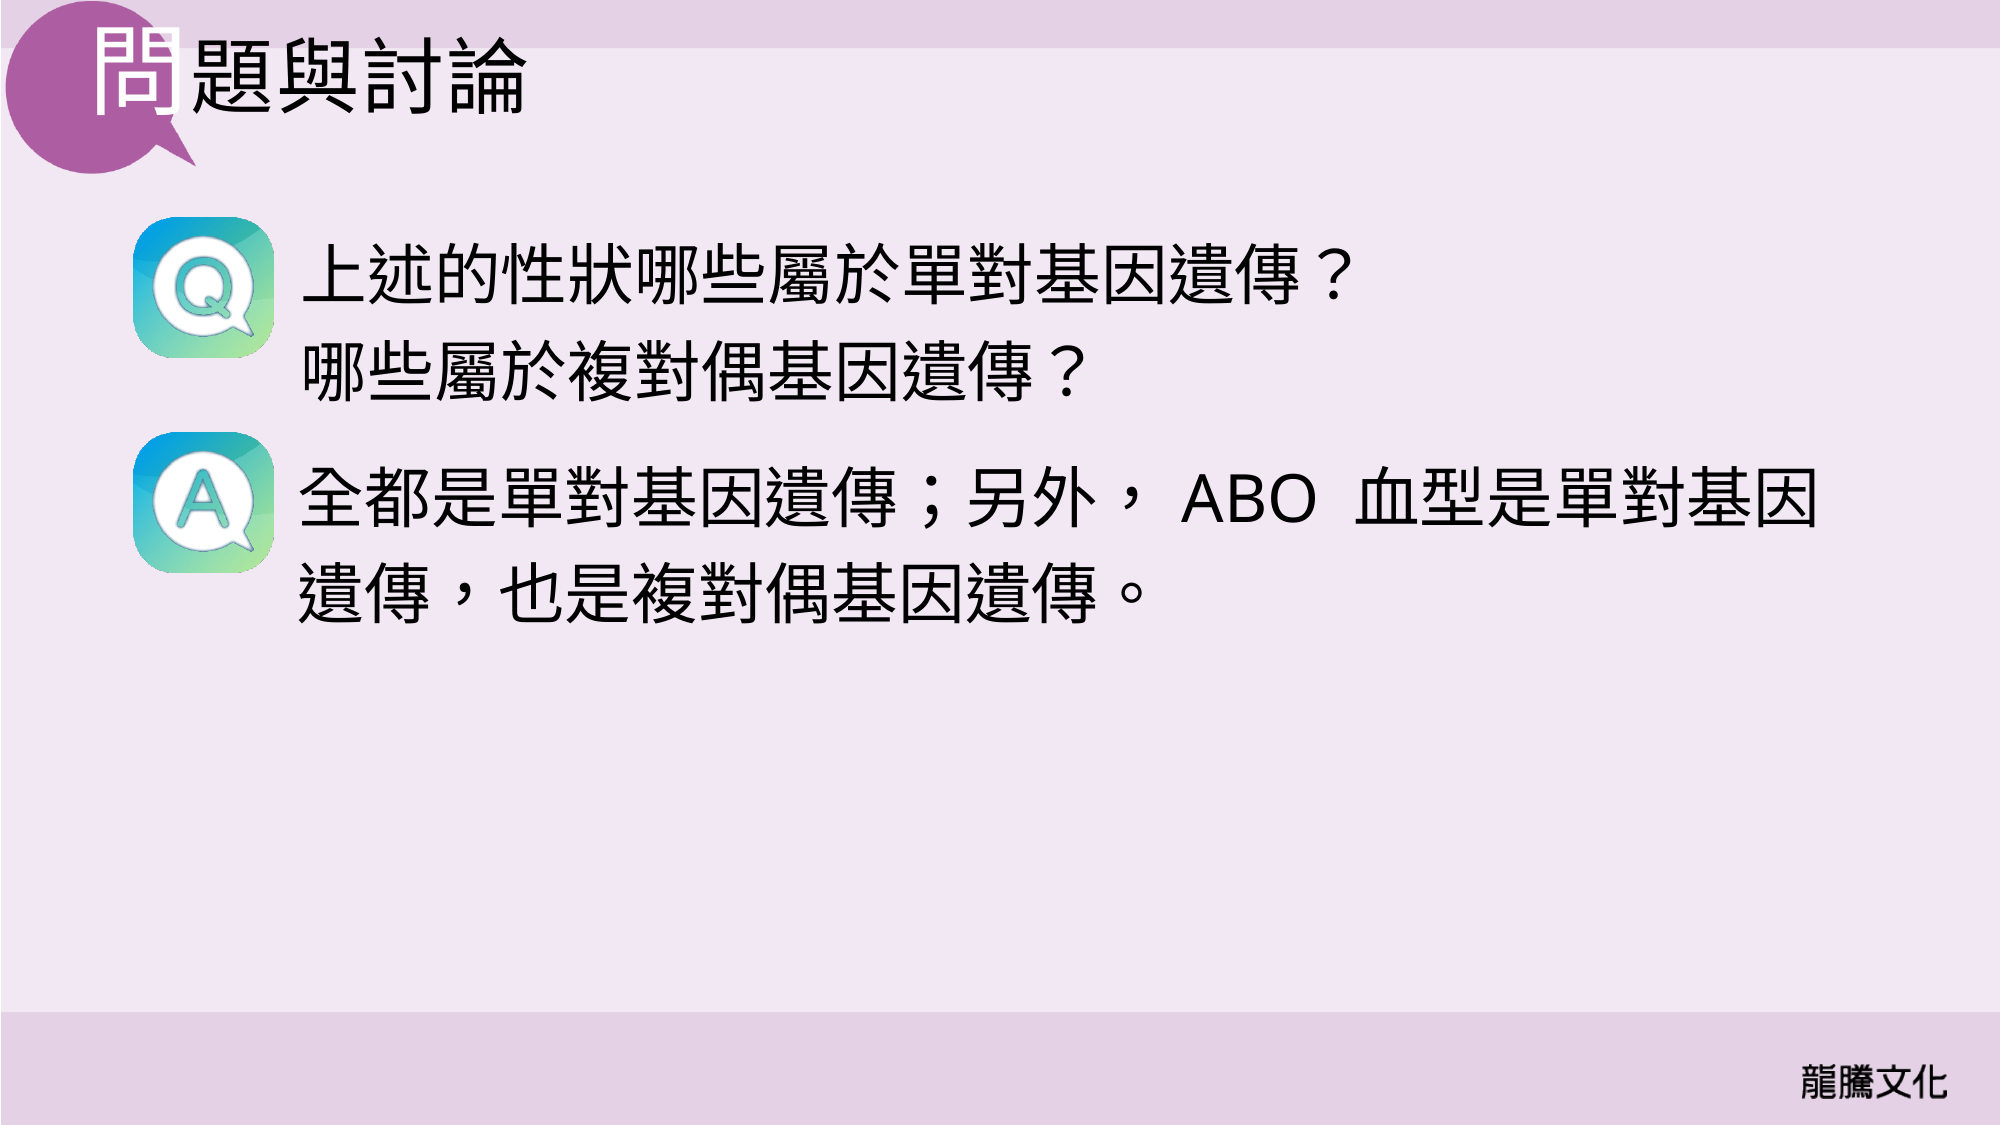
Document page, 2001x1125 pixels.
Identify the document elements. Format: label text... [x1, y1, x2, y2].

text_box 上述的性狀哪些屬於單對基因遺傳？ 哪些屬於複對偶基因遺傳？ [285, 217, 1510, 358]
picture [1, 0, 2000, 1125]
text_box 全都是單對基因遺傳；另外，ABO 血型是單對基因遺傳，也是複對偶基因遺傳。 [282, 432, 1867, 966]
